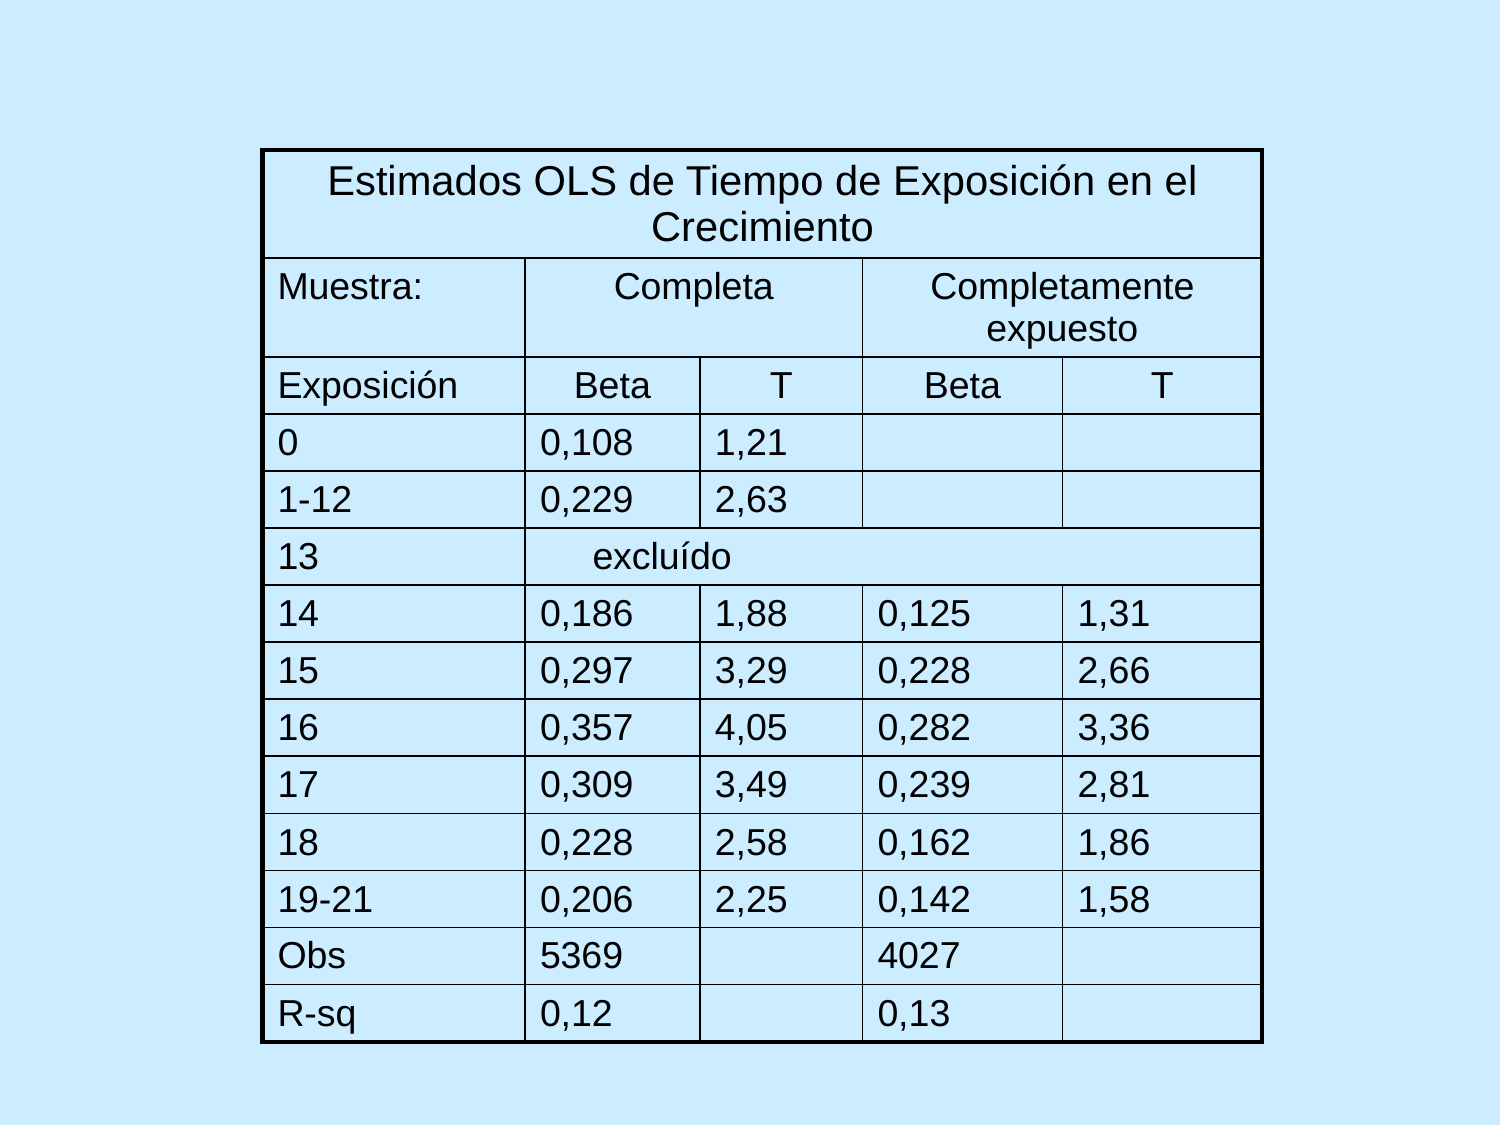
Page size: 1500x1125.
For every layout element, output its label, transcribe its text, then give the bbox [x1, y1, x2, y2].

table_cell 4,05 [701, 700, 862, 755]
table_cell [701, 928, 862, 984]
table_cell 4027 [863, 928, 1062, 984]
table_cell 15 [265, 643, 524, 698]
table_cell 0,282 [863, 700, 1062, 755]
table_cell 16 [265, 700, 524, 755]
table_cell 0,228 [526, 814, 699, 870]
table_cell 0,239 [863, 757, 1062, 813]
table_cell Exposición [265, 358, 524, 413]
table_cell 0 [265, 415, 524, 470]
table_cell 2,66 [1063, 643, 1260, 698]
table_cell [1063, 472, 1260, 527]
table_cell 0,309 [526, 757, 699, 813]
table_cell 17 [265, 757, 524, 813]
table_header Estimados OLS de Tiempo de Exposición en el Crecimiento [265, 152, 1260, 257]
table_cell 2,25 [701, 871, 862, 927]
table_cell 0,142 [863, 871, 1062, 927]
table_cell 3,49 [701, 757, 862, 813]
table_cell [1063, 985, 1260, 1040]
table_cell 1,31 [1063, 586, 1260, 641]
table_cell [863, 472, 1062, 527]
table_cell 0,297 [526, 643, 699, 698]
table_cell 18 [265, 814, 524, 870]
table_cell 0,186 [526, 586, 699, 641]
table_cell [1063, 415, 1260, 470]
table_cell 0,229 [526, 472, 699, 527]
table_cell 0,12 [526, 985, 699, 1040]
table_cell 0,228 [863, 643, 1062, 698]
table_cell Obs [265, 928, 524, 984]
table_cell 13 [265, 529, 524, 584]
table_cell 0,108 [526, 415, 699, 470]
table_cell T [1063, 358, 1260, 413]
table_cell excluído [526, 529, 1260, 584]
table_cell 2,58 [701, 814, 862, 870]
table_cell 5369 [526, 928, 699, 984]
table_cell Completamente expuesto [863, 259, 1260, 356]
table_cell 2,63 [701, 472, 862, 527]
table_cell 19-21 [265, 871, 524, 927]
table_cell 0,125 [863, 586, 1062, 641]
table_cell [1063, 928, 1260, 984]
table_cell 0,162 [863, 814, 1062, 870]
table_cell 1,58 [1063, 871, 1260, 927]
table_cell 3,36 [1063, 700, 1260, 755]
table_cell Beta [863, 358, 1062, 413]
table_cell 1,86 [1063, 814, 1260, 870]
table_cell 1-12 [265, 472, 524, 527]
table_cell [863, 415, 1062, 470]
table_cell 14 [265, 586, 524, 641]
table_cell [701, 985, 862, 1040]
table_cell Beta [526, 358, 699, 413]
table_cell 0,13 [863, 985, 1062, 1040]
table_cell 2,81 [1063, 757, 1260, 813]
table_cell 3,29 [701, 643, 862, 698]
table_cell R-sq [265, 985, 524, 1040]
table_cell 1,88 [701, 586, 862, 641]
table_cell 0,357 [526, 700, 699, 755]
table_cell Completa [526, 259, 862, 356]
table_cell Muestra: [265, 259, 524, 356]
table_cell T [701, 358, 862, 413]
table_cell 1,21 [701, 415, 862, 470]
table_cell 0,206 [526, 871, 699, 927]
